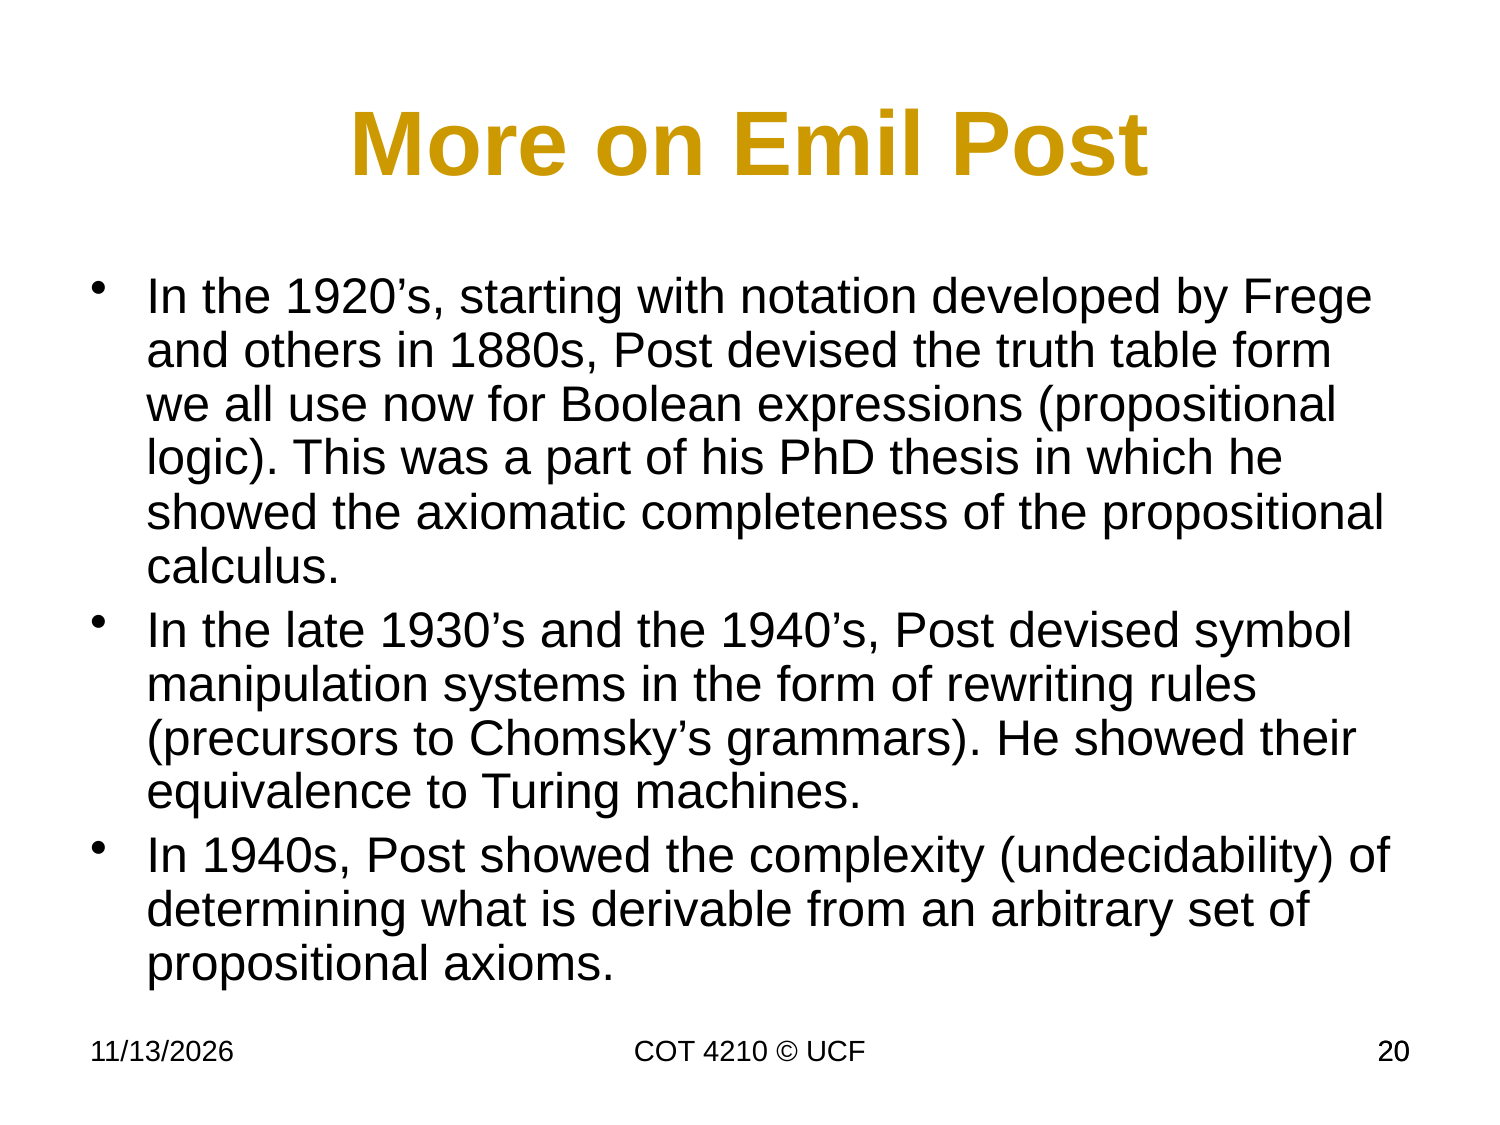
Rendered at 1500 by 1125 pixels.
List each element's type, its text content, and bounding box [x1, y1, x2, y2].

list In the 1920’s, starting with notation developed by Frege and others in 1880s, Post devised the truth table form we all use now for Boolean expressions (propositional logic). This was a part of his PhD thesis in which he showed the axiomatic completeness of the propositional calculus. In the late 1930’s and the 1940’s, Post devised symbol manipulation systems in the form of rewriting rules (precursors to Chomsky’s grammars). He showed their equivalence to Turing machines. In 1940s, Post showed the complexity (undecidability) of determining what is derivable from an arbitrary set of propositional axioms. [75, 262, 1425, 1005]
text_box 20 [1074, 1024, 1425, 1103]
footer COT 4210 © UCF [512, 1024, 988, 1103]
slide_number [74, 1024, 426, 1103]
title More on Emil Post [75, 45, 1425, 233]
